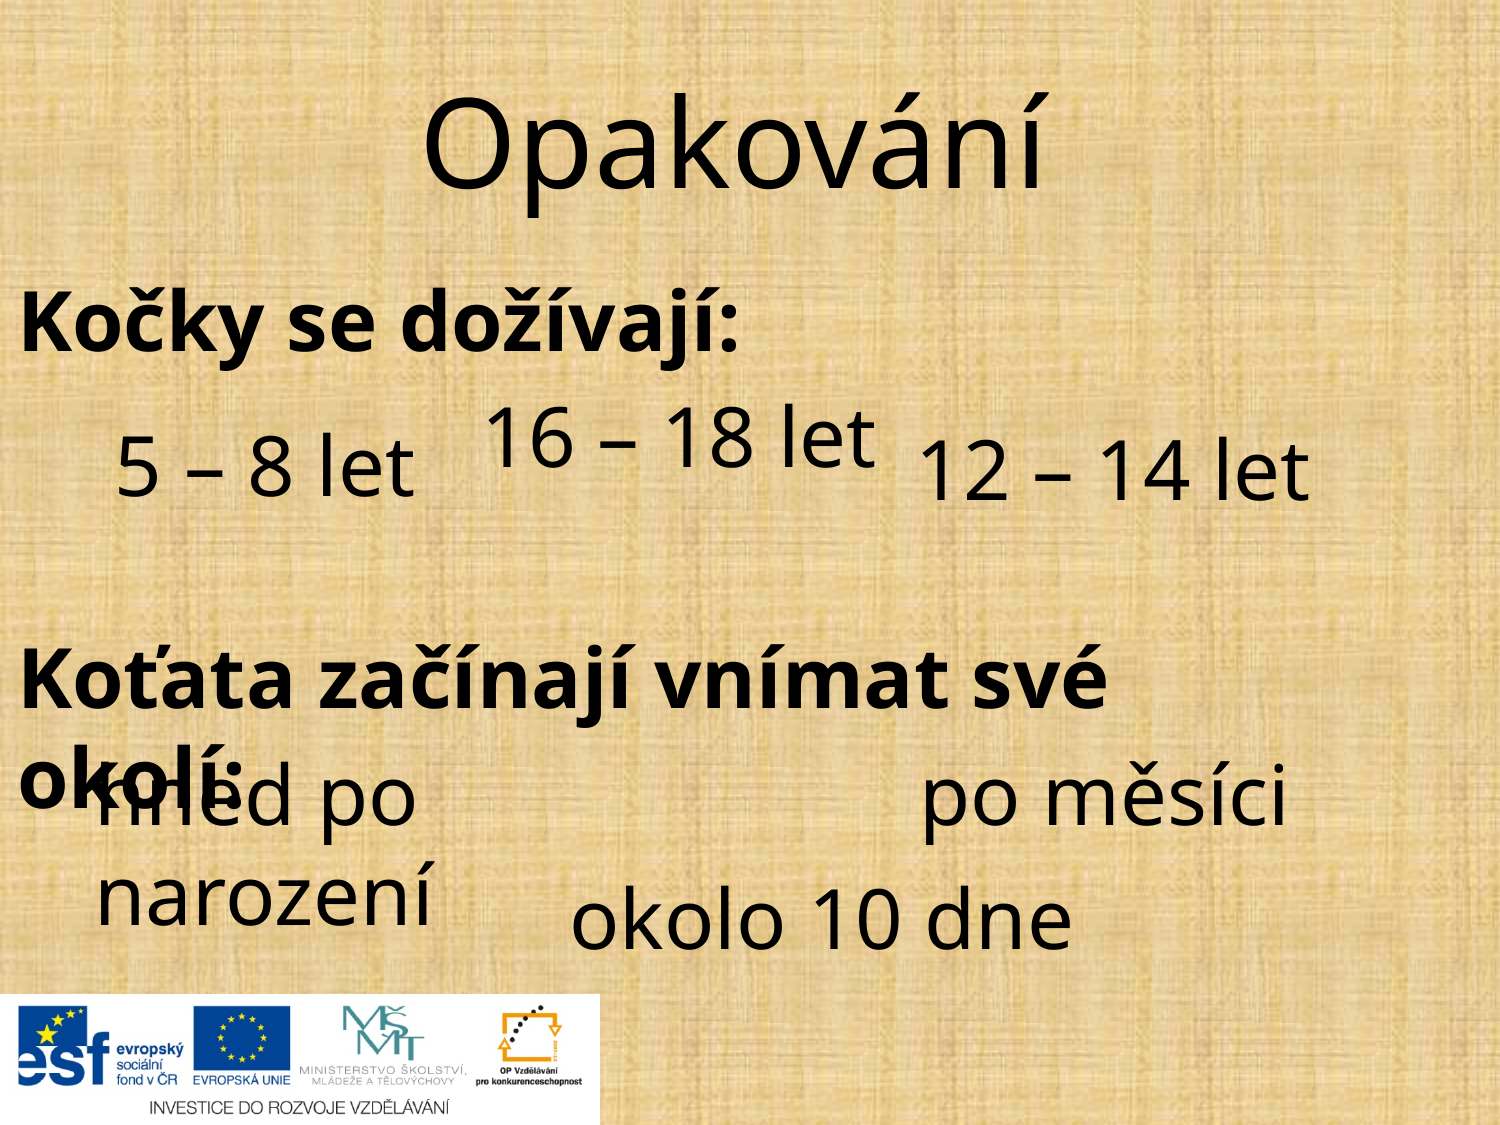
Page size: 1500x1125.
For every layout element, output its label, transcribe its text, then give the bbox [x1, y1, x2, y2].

title Opakování [75, 45, 1425, 233]
text_box 5 – 8 let [100, 406, 621, 521]
text_box hned po narození [79, 734, 789, 950]
text_box po měsíci [904, 734, 1366, 849]
text_box Koťata začínají vnímat své okolí: [2, 618, 1184, 833]
text_box Kočky se dožívají: [2, 260, 960, 376]
picture [0, 0, 1500, 1125]
text_box 16 – 18 let [466, 376, 928, 492]
text_box okolo 10 dne [555, 858, 1111, 974]
text_box 12 – 14 let [901, 410, 1398, 525]
